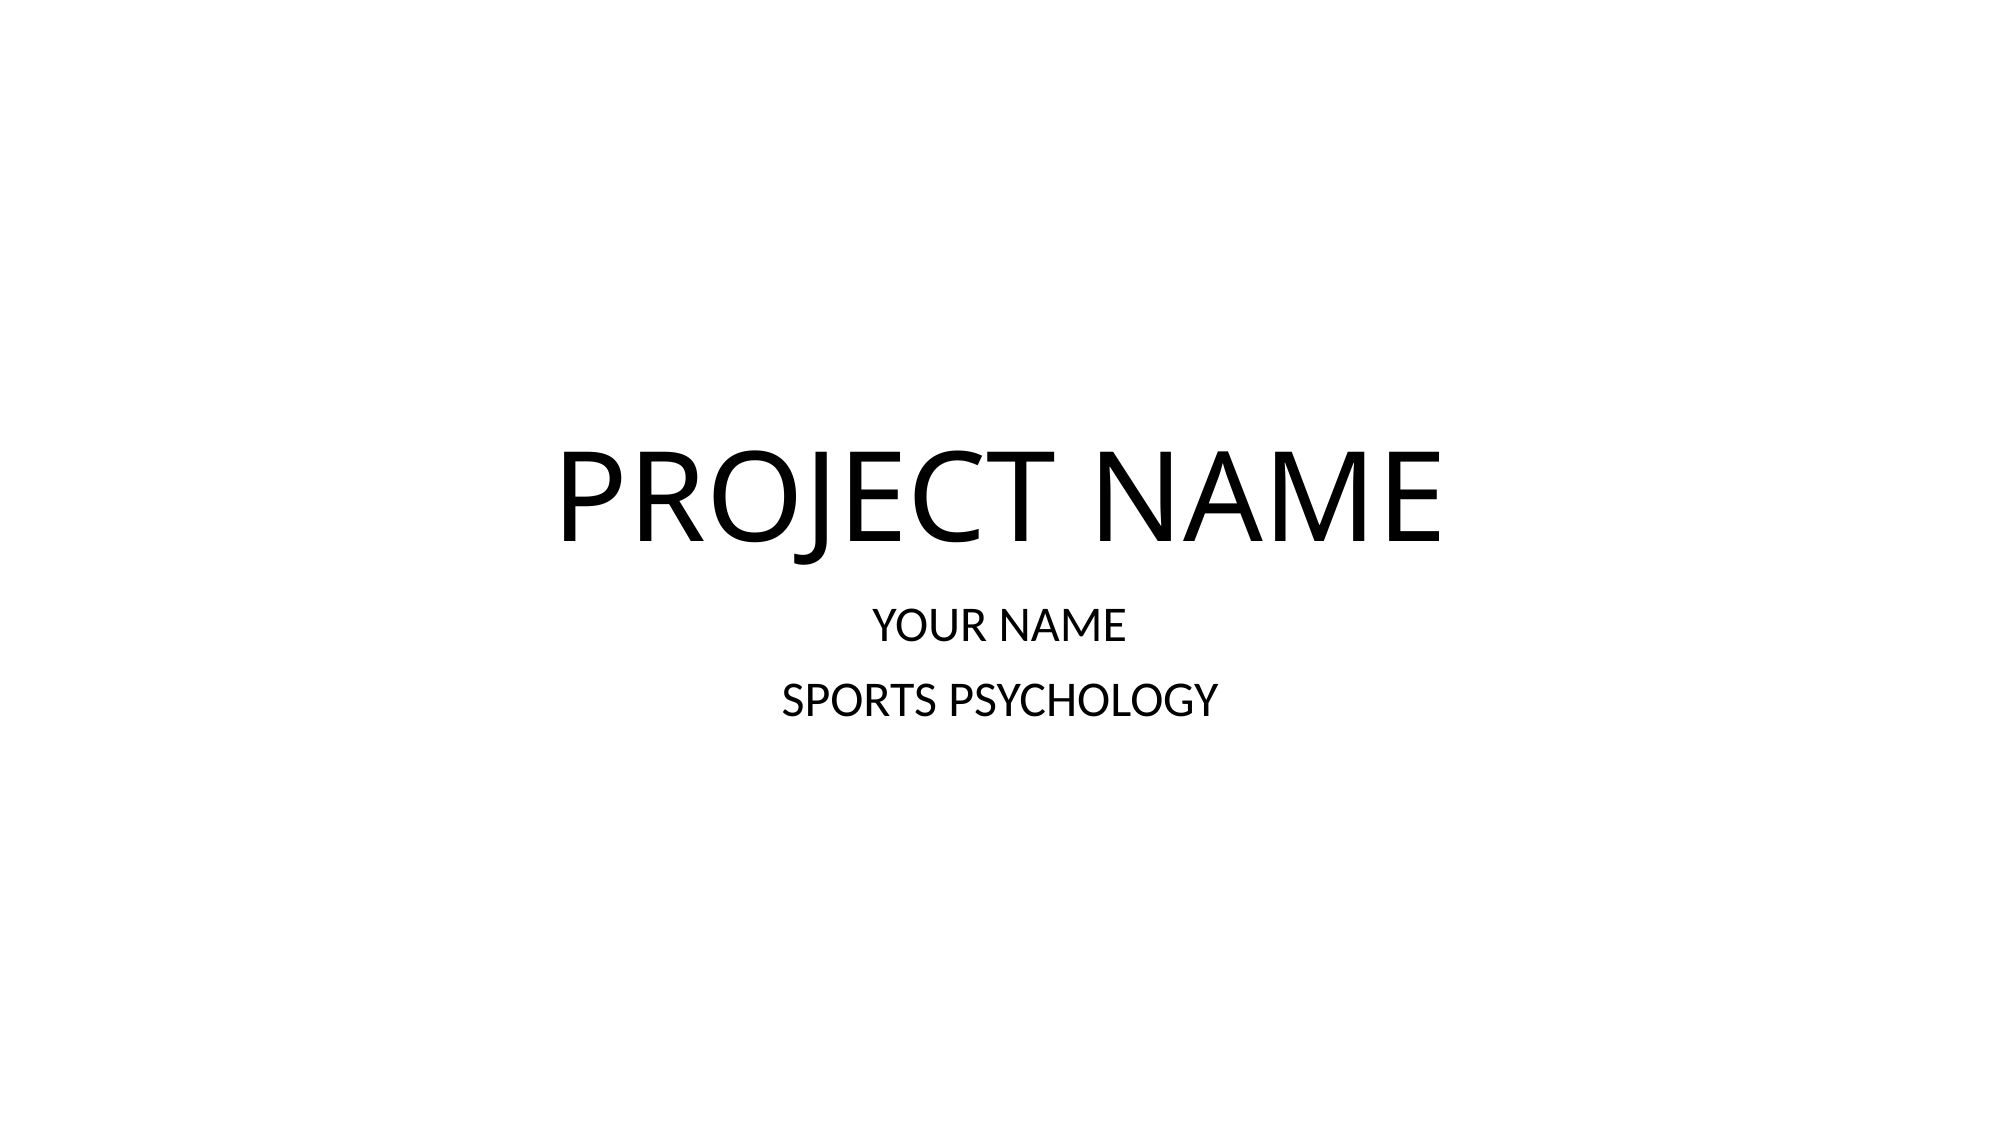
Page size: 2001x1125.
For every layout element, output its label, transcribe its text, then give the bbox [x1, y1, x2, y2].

title PROJECT NAME [249, 184, 1750, 576]
subtitle YOUR NAME SPORTS PSYCHOLOGY [249, 590, 1750, 863]
